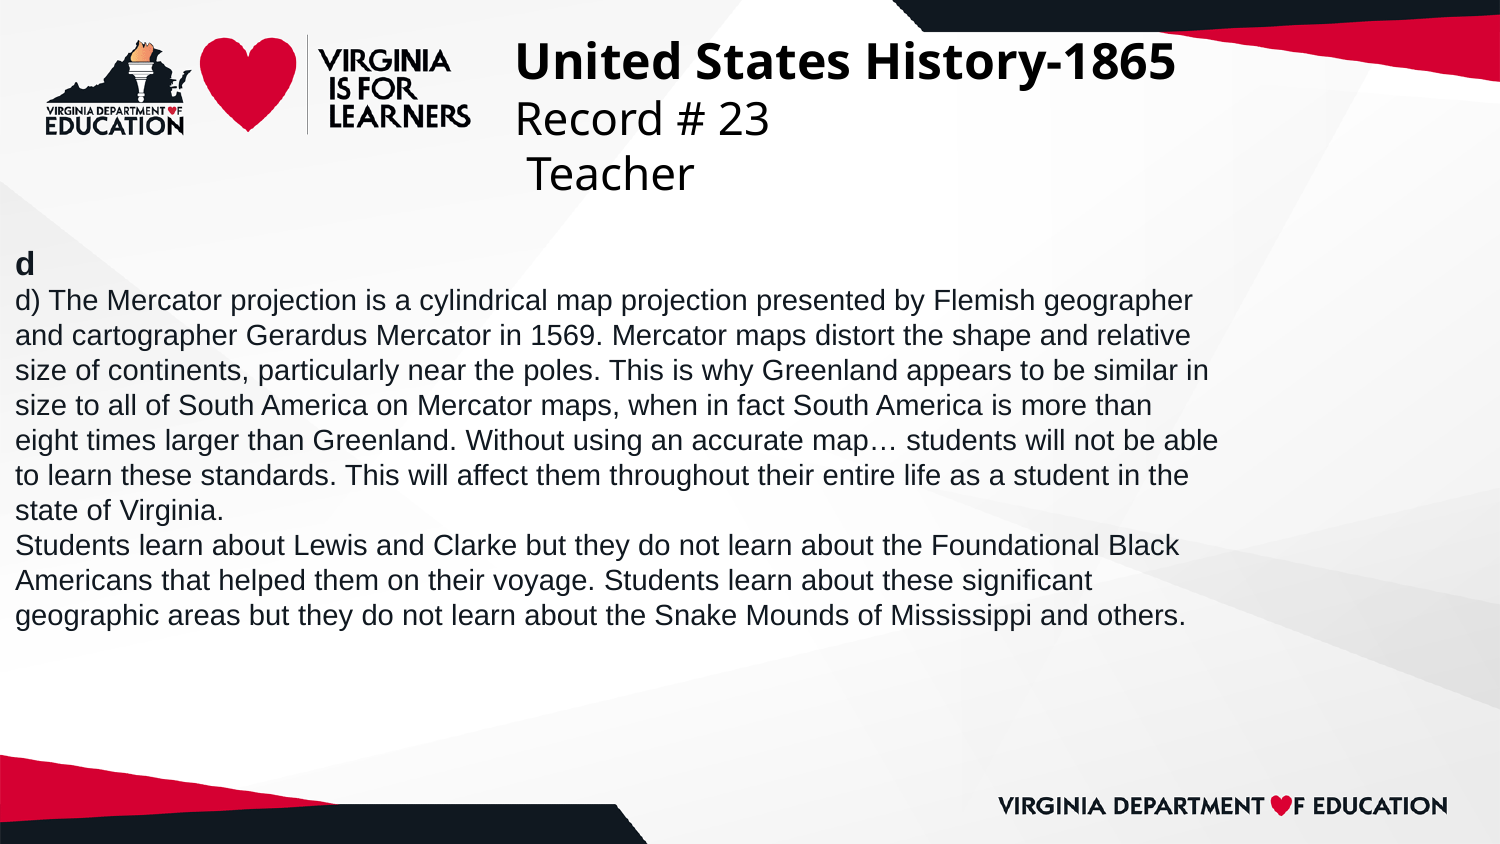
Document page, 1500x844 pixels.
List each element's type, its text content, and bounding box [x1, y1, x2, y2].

subtitle d d) The Mercator projection is a cylindrical map projection presented by Flemish geographer and cartographer Gerardus Mercator in 1569. Mercator maps distort the shape and relative size of continents, particularly near the poles. This is why Greenland appears to be similar in size to all of South America on Mercator maps, when in fact South America is more than eight times larger than Greenland. Without using an accurate map… students will not be able to learn these standards. This will affect them throughout their entire life as a student in the state of Virginia. Students learn about Lewis and Clarke but they do not learn about the Foundational Black Americans that helped them on their voyage. Students learn about these significant geographic areas but they do not learn about the Snake Mounds of Mississippi and others. [0, 191, 1500, 782]
picture [0, 782, 1500, 844]
title United States History-1865 Record # 23 Teacher [499, 49, 1447, 191]
picture [0, 0, 1500, 191]
